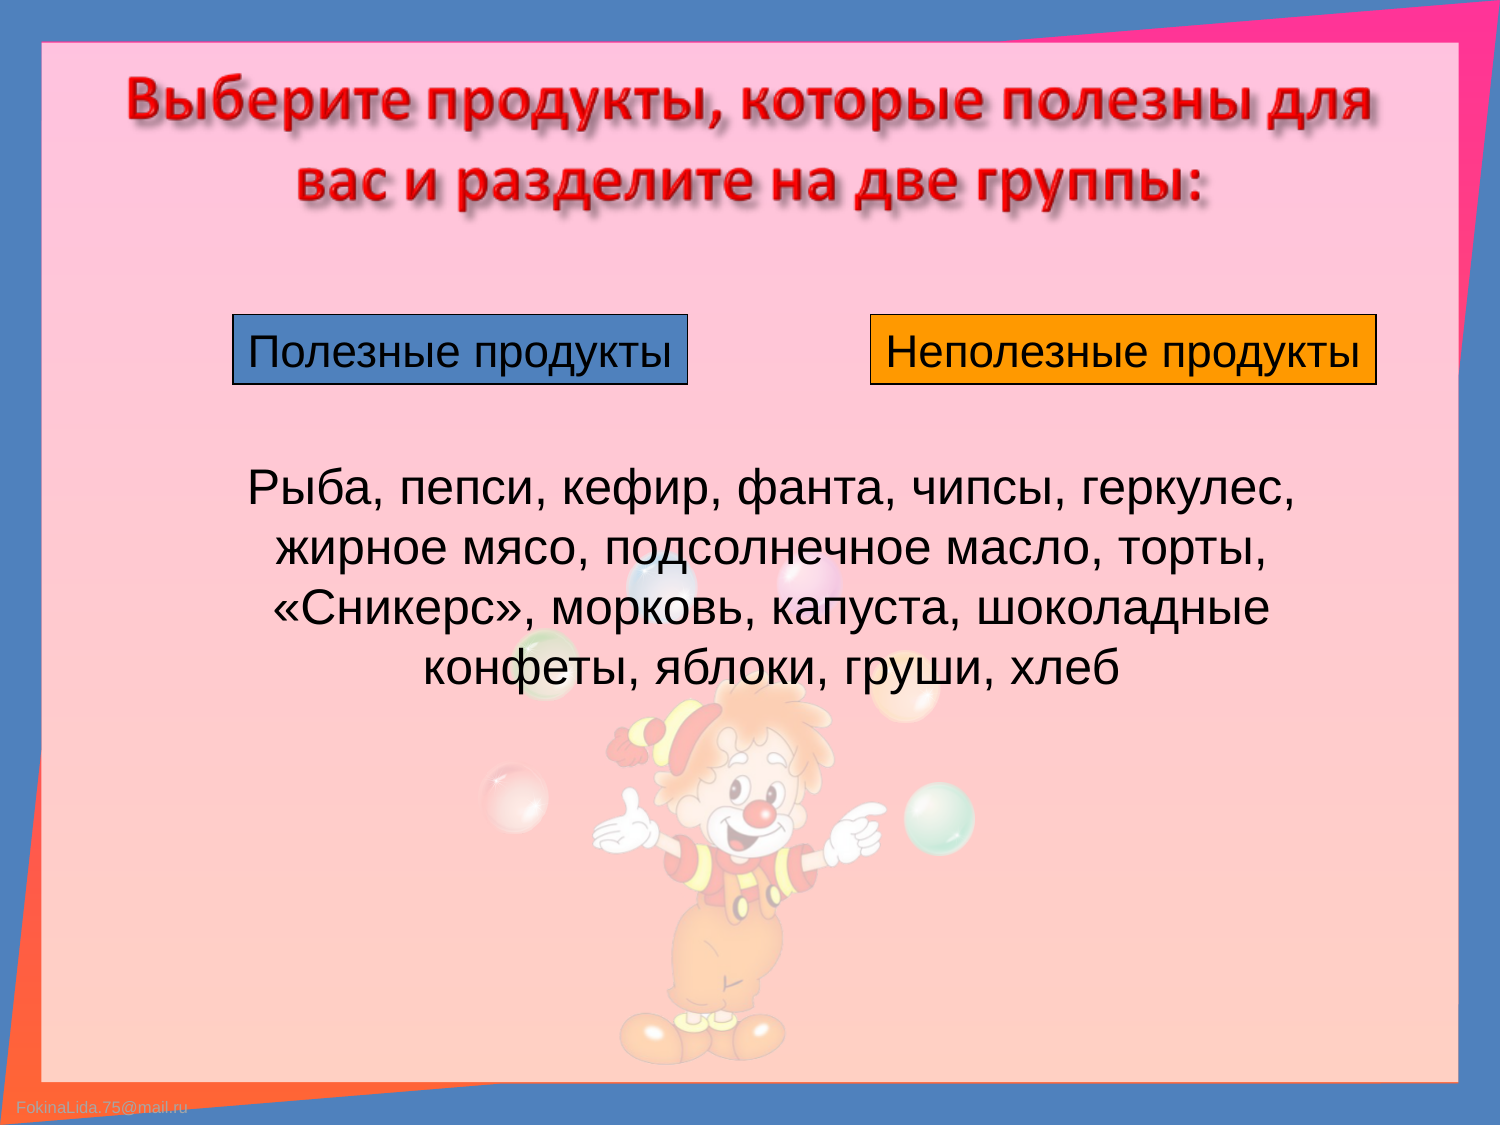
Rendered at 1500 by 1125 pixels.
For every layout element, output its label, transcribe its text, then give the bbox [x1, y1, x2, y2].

text_box Неполезные продукты [870, 314, 1376, 385]
text_box Рыба, пепси, кефир, фанта, чипсы, геркулес, жирное мясо, подсолнечное масло, торты, «Сникерс», морковь, капуста, шоколадные конфеты, яблоки, груши, хлеб [144, 447, 1400, 703]
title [73, 31, 1451, 240]
text_box Полезные продукты [232, 314, 688, 385]
